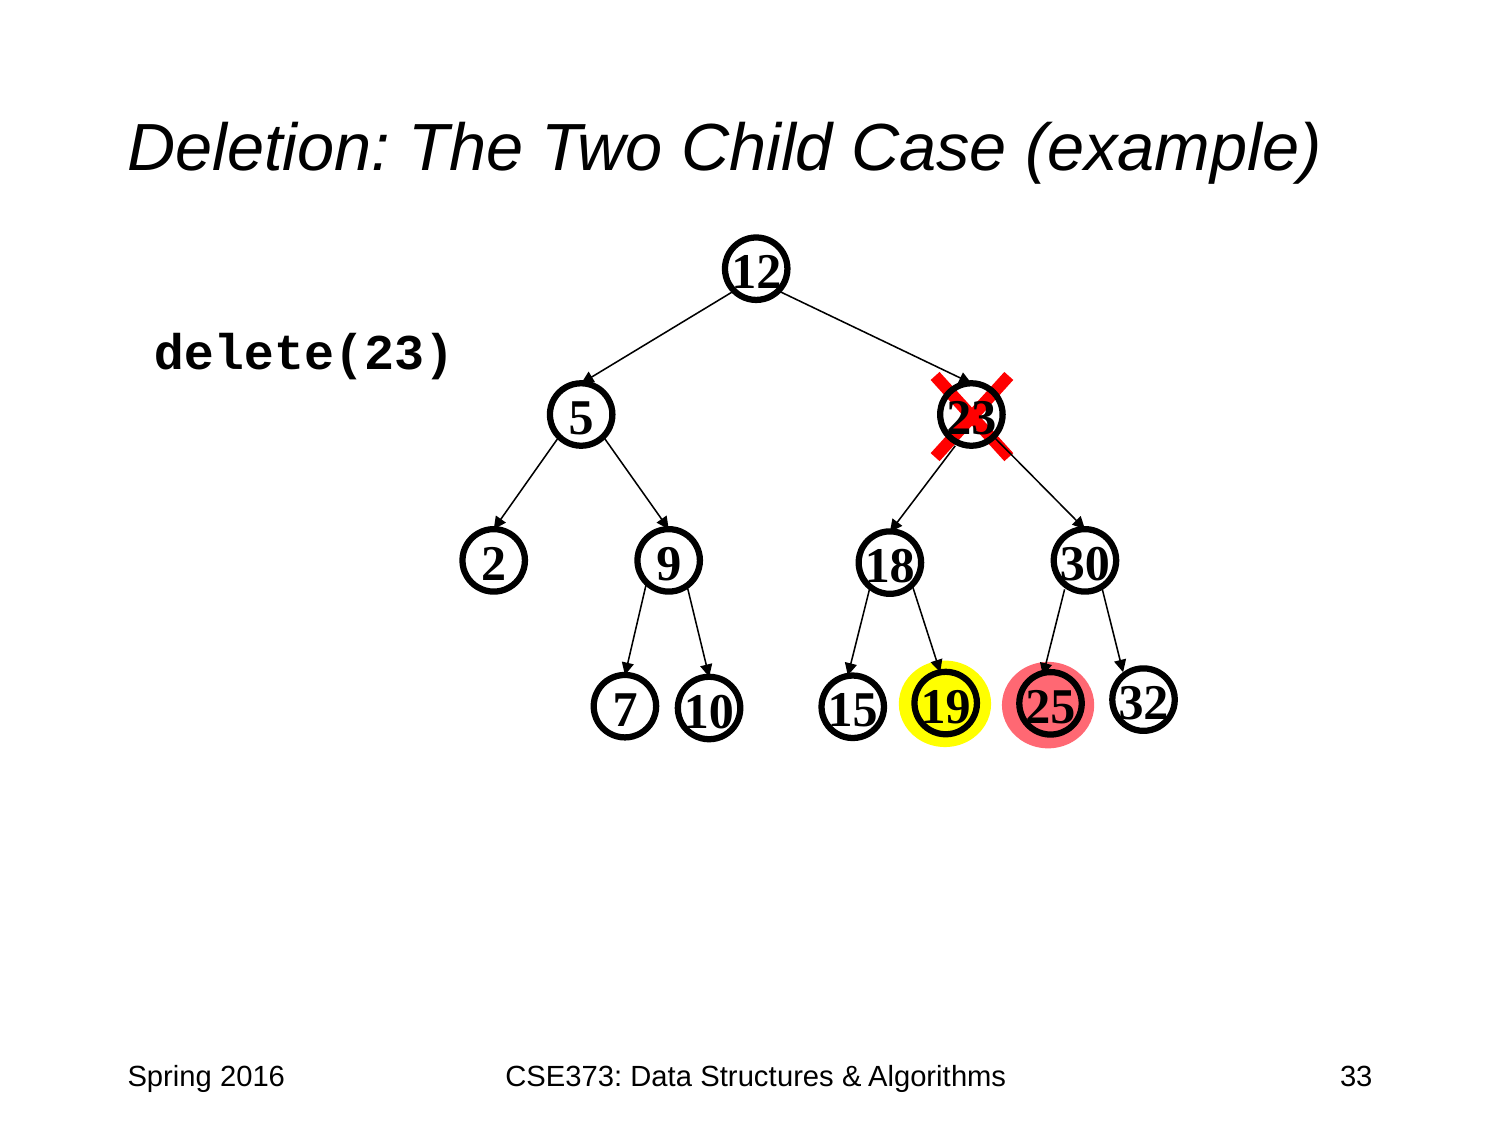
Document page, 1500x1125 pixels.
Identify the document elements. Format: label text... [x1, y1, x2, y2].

title Deletion: The Two Child Case (example) [112, 49, 1388, 238]
text_box [1001, 663, 1095, 749]
text_box 2 [462, 529, 525, 592]
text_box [911, 584, 941, 673]
footer CSE373: Data Structures & Algorithms [474, 1049, 1038, 1125]
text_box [581, 293, 735, 381]
text_box 10 [677, 677, 741, 740]
text_box 5 [549, 383, 613, 446]
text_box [603, 439, 669, 527]
text_box delete(23) [139, 312, 469, 388]
text_box 15 [821, 677, 884, 739]
text_box 19 [914, 671, 977, 735]
text_box 7 [593, 675, 657, 738]
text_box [687, 587, 710, 674]
text_box [938, 435, 957, 445]
text_box [898, 660, 992, 748]
slide_number Spring 2016 [112, 1049, 426, 1125]
text_box 18 [858, 532, 922, 594]
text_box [624, 585, 647, 673]
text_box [1042, 589, 1065, 676]
text_box 9 [637, 529, 700, 592]
text_box 30 [1053, 529, 1117, 592]
text_box 25 [1019, 675, 1082, 735]
slide_number 33 [1074, 1049, 1388, 1125]
text_box [989, 371, 1014, 397]
text_box 32 [1112, 668, 1175, 731]
text_box 23 [940, 383, 1003, 446]
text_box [493, 439, 560, 527]
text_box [778, 290, 972, 384]
text_box 12 [724, 237, 788, 300]
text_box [993, 436, 1086, 530]
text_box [847, 589, 870, 676]
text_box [889, 445, 956, 533]
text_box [1101, 585, 1124, 673]
